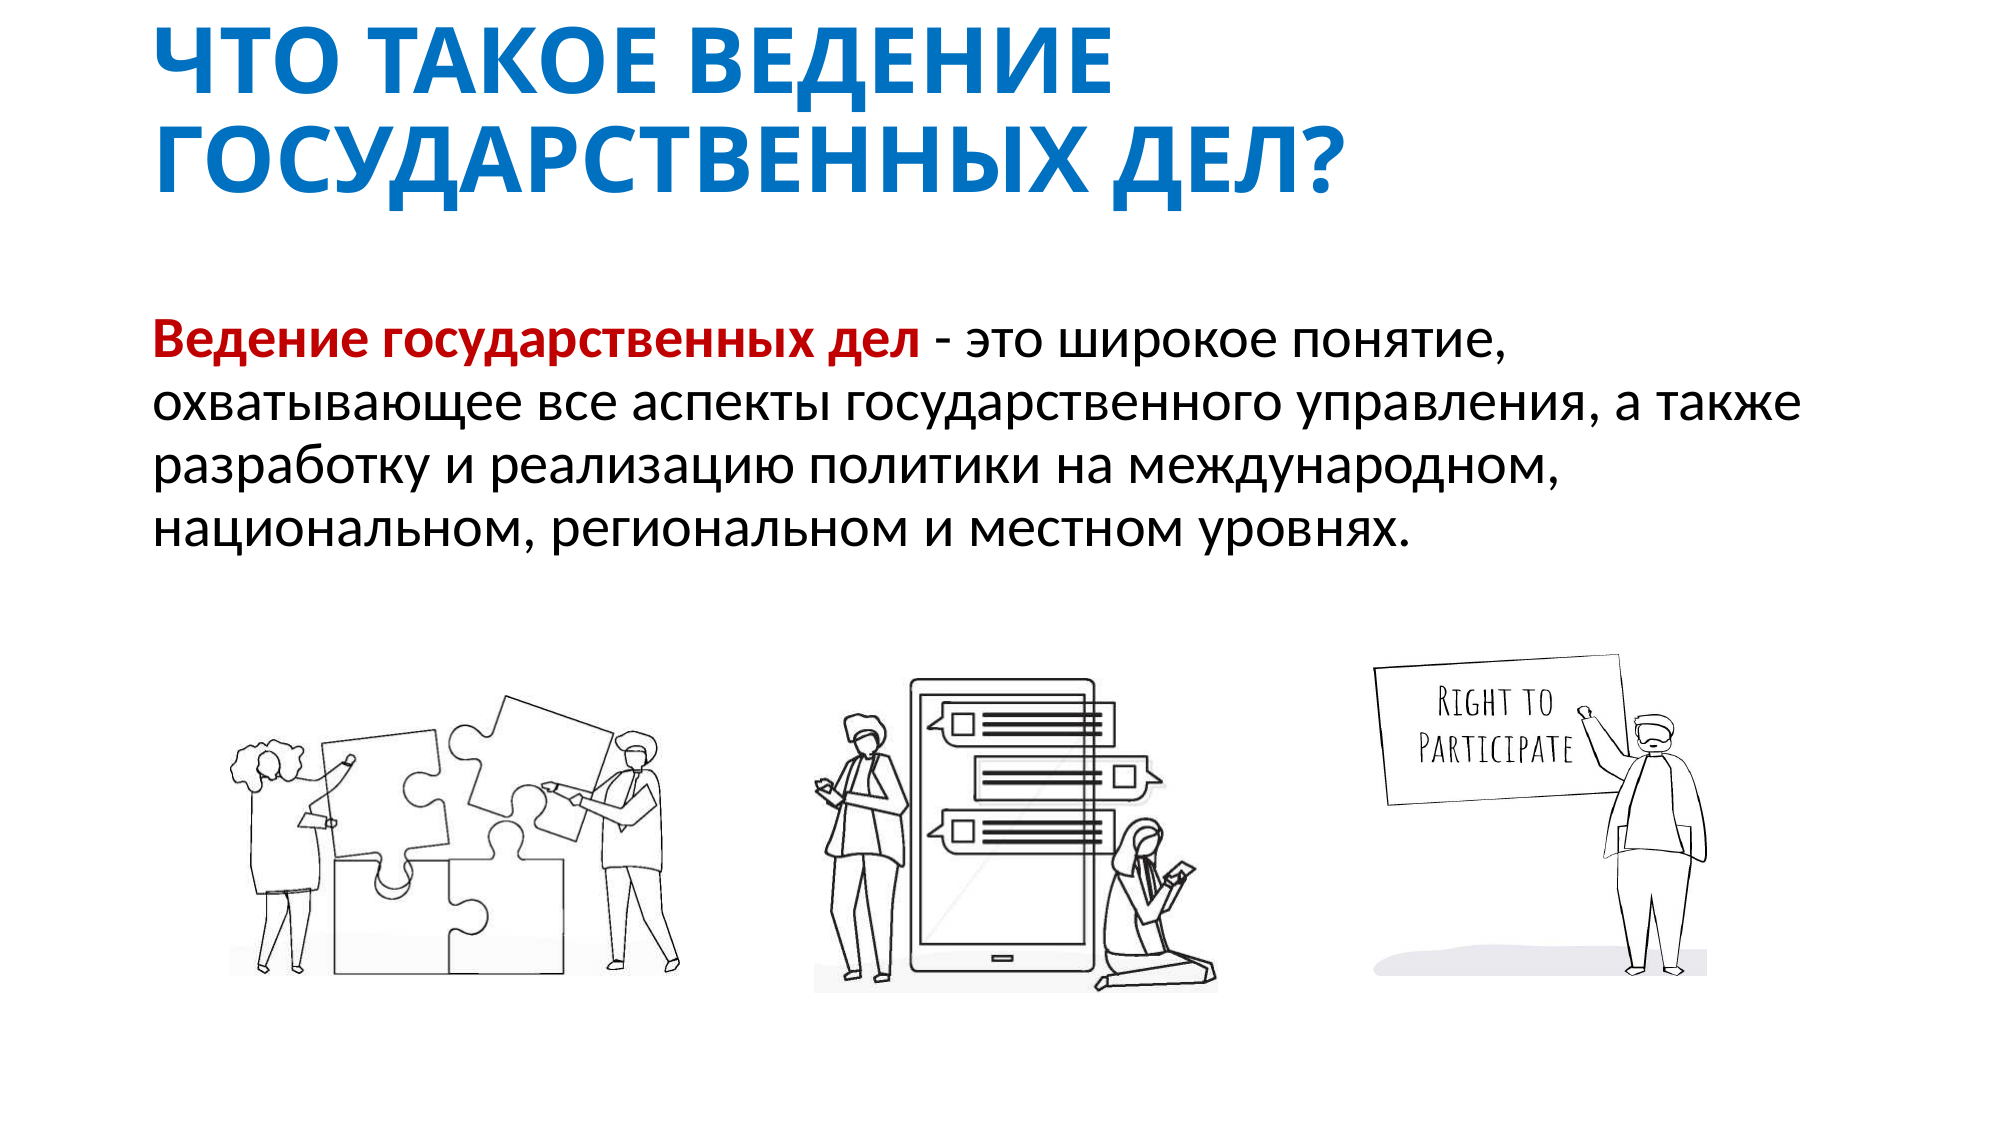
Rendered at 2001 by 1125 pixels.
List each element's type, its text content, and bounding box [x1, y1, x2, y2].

picture [1373, 654, 1707, 976]
title Что такое ведение государственных дел? [137, 59, 1863, 278]
picture [230, 695, 680, 976]
picture [814, 678, 1218, 993]
list Ведение государственных дел - это широкое понятие, охватывающее все аспекты государственного управления, а также разработку и реализацию политики на международном, национальном, региональном и местном уровнях. [137, 299, 1863, 1014]
